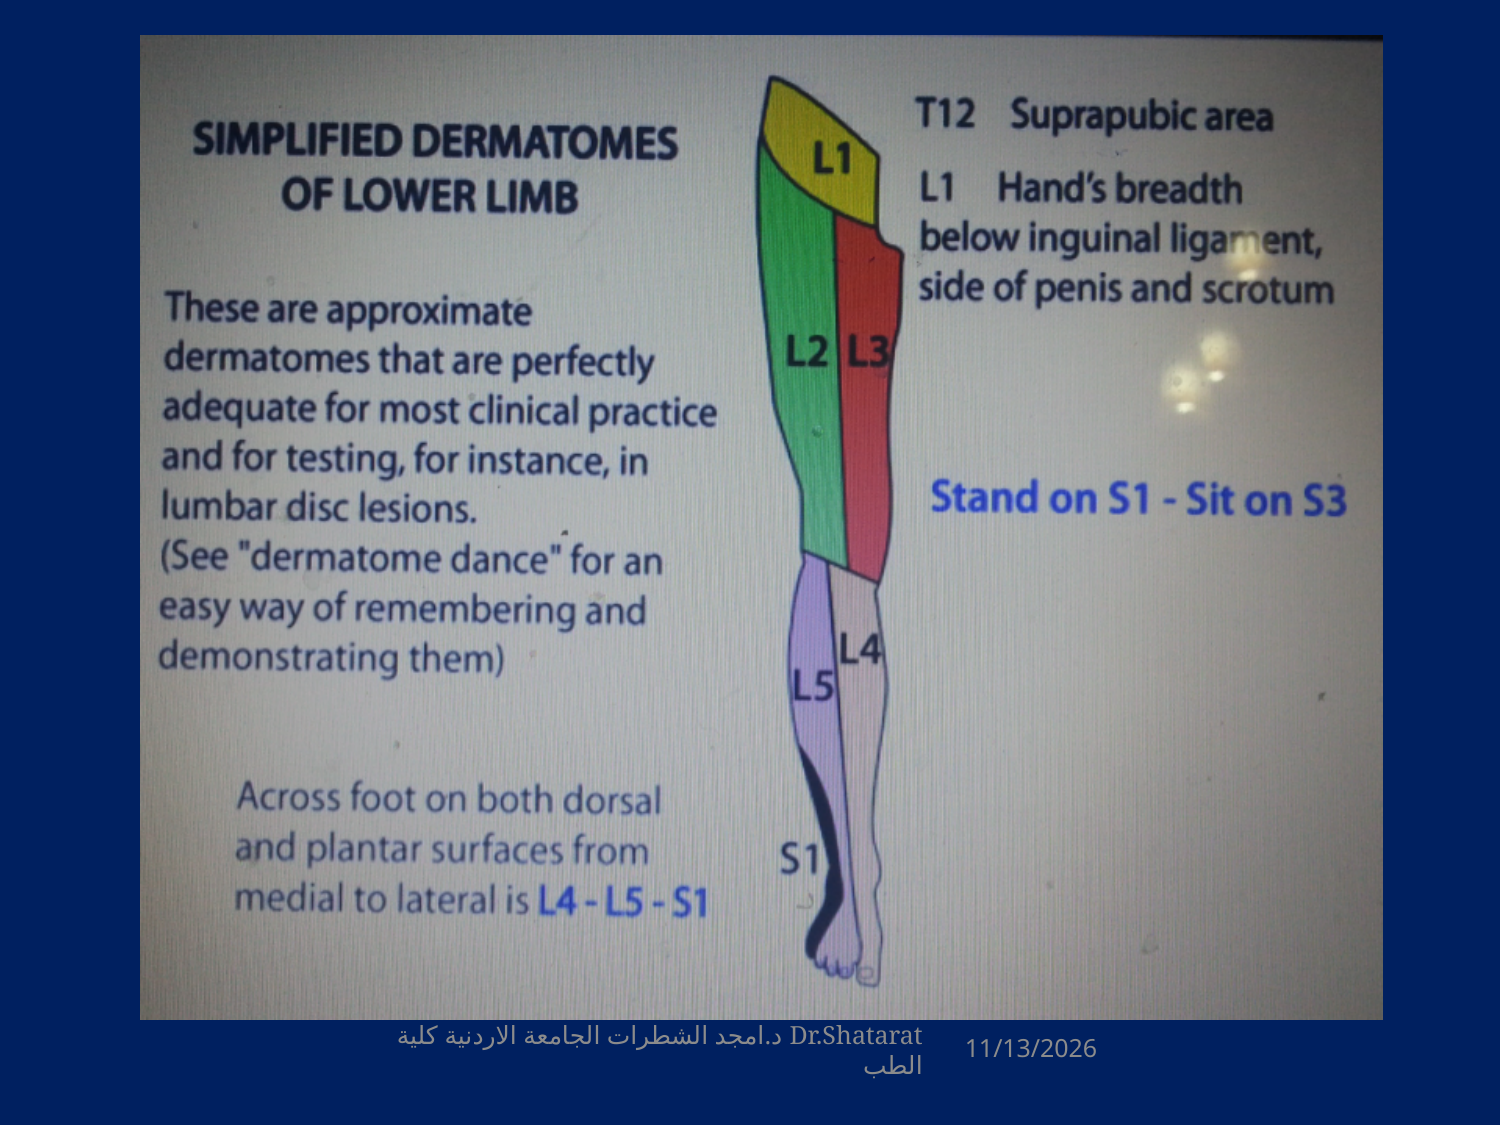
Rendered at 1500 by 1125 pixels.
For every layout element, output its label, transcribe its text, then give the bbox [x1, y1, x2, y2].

picture [140, 35, 1383, 1020]
footer Dr.Shatarat د.امجد الشطرات الجامعة الاردنية كلية الطب [350, 1031, 938, 1081]
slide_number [950, 1031, 1375, 1081]
